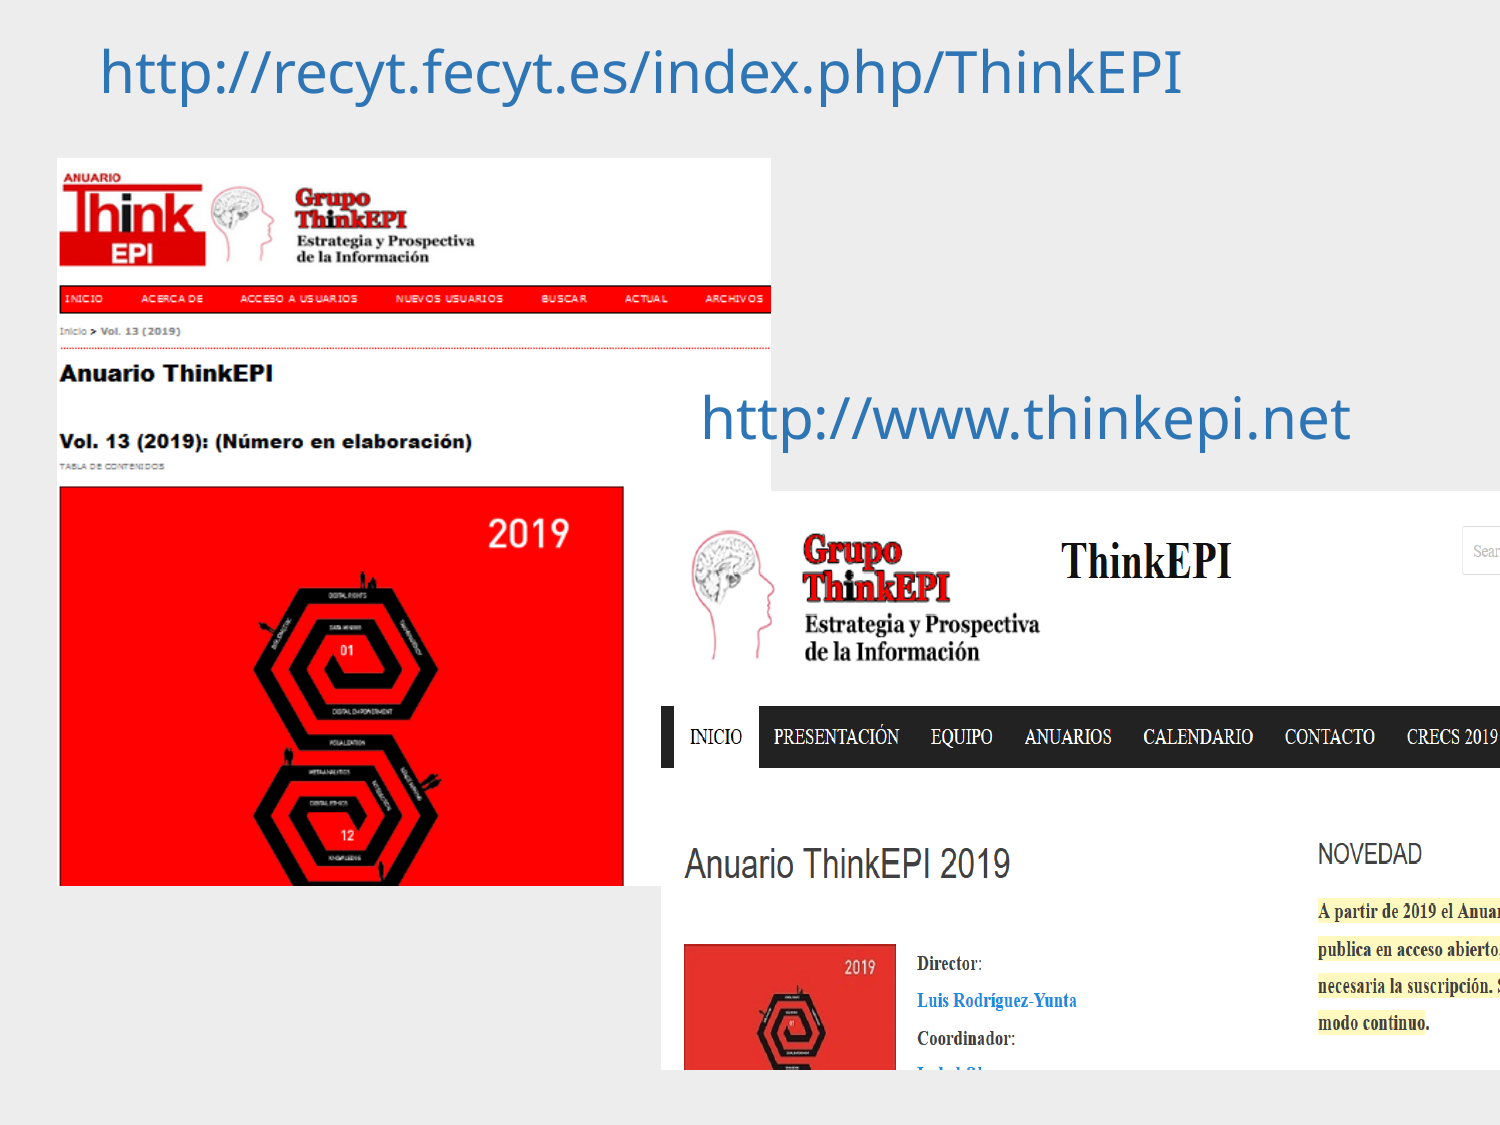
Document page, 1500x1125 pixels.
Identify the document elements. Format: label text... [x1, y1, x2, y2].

text_box http://recyt.fecyt.es/index.php/ThinkEPI [84, 27, 1415, 113]
text_box http://www.thinkepi.net [771, 373, 1500, 459]
picture [57, 158, 1500, 1070]
